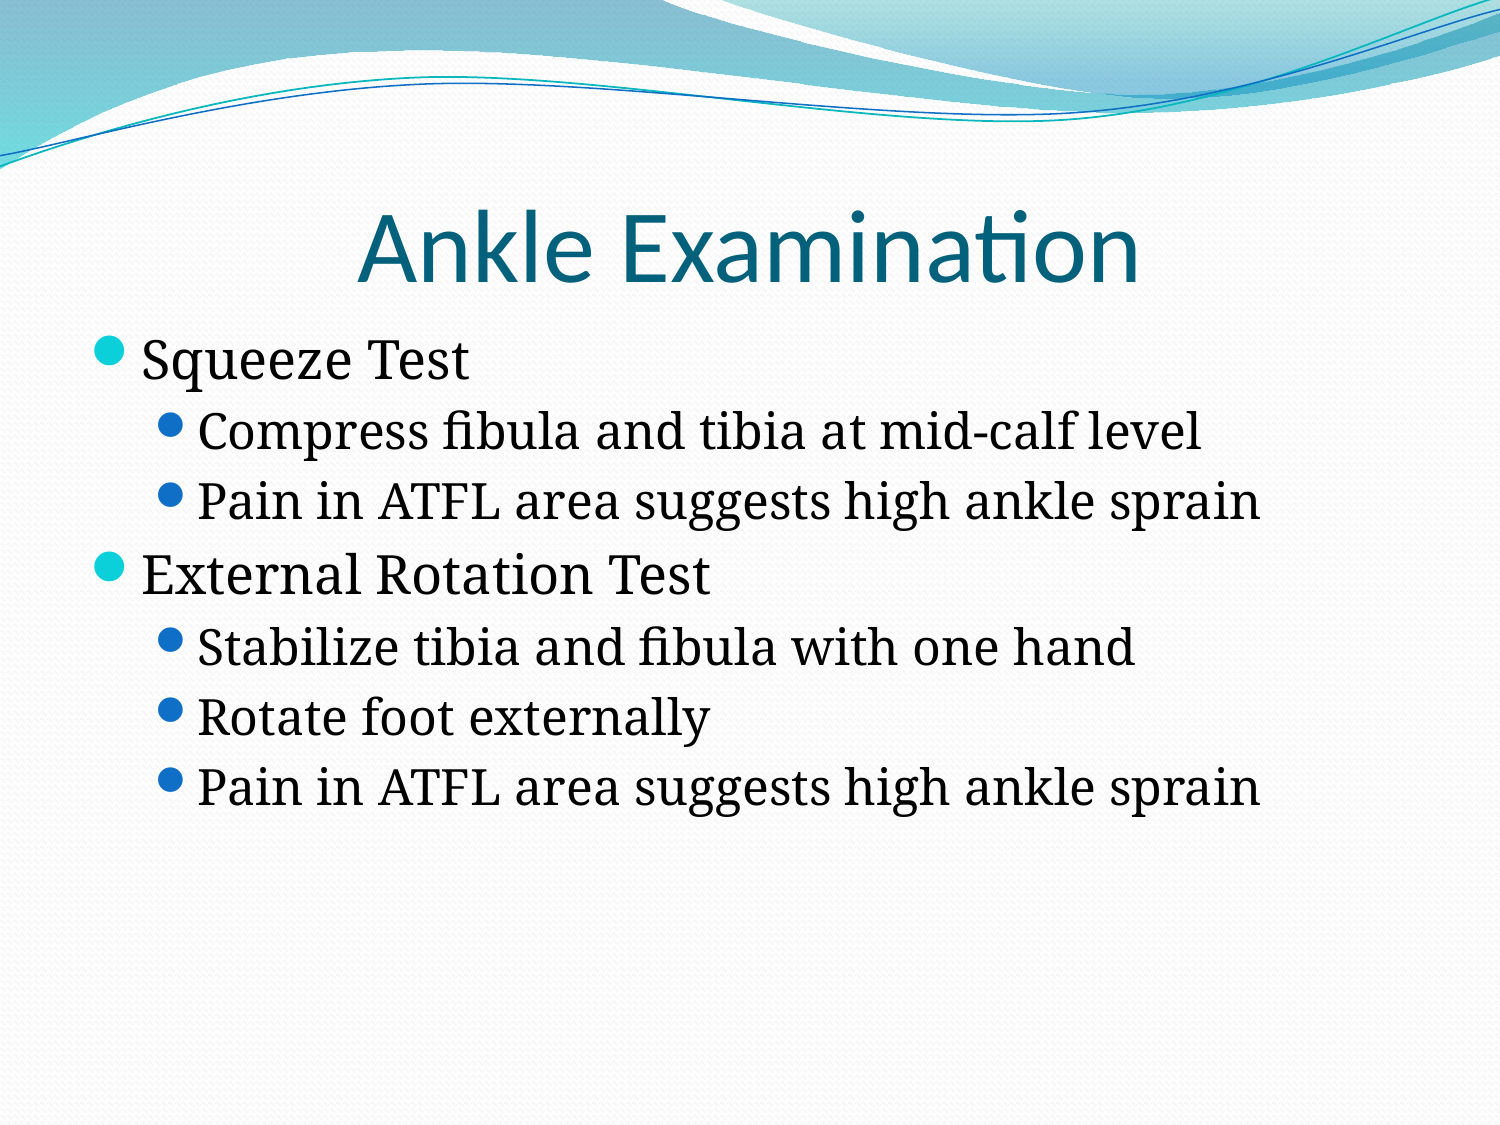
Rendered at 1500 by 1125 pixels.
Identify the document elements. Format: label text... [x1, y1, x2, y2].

title Ankle Examination [74, 115, 1426, 304]
list Squeeze Test Compress fibula and tibia at mid-calf level Pain in ATFL area suggests high ankle sprain External Rotation Test Stabilize tibia and fibula with one hand Rotate foot externally Pain in ATFL area suggests high ankle sprain [74, 317, 1426, 1038]
